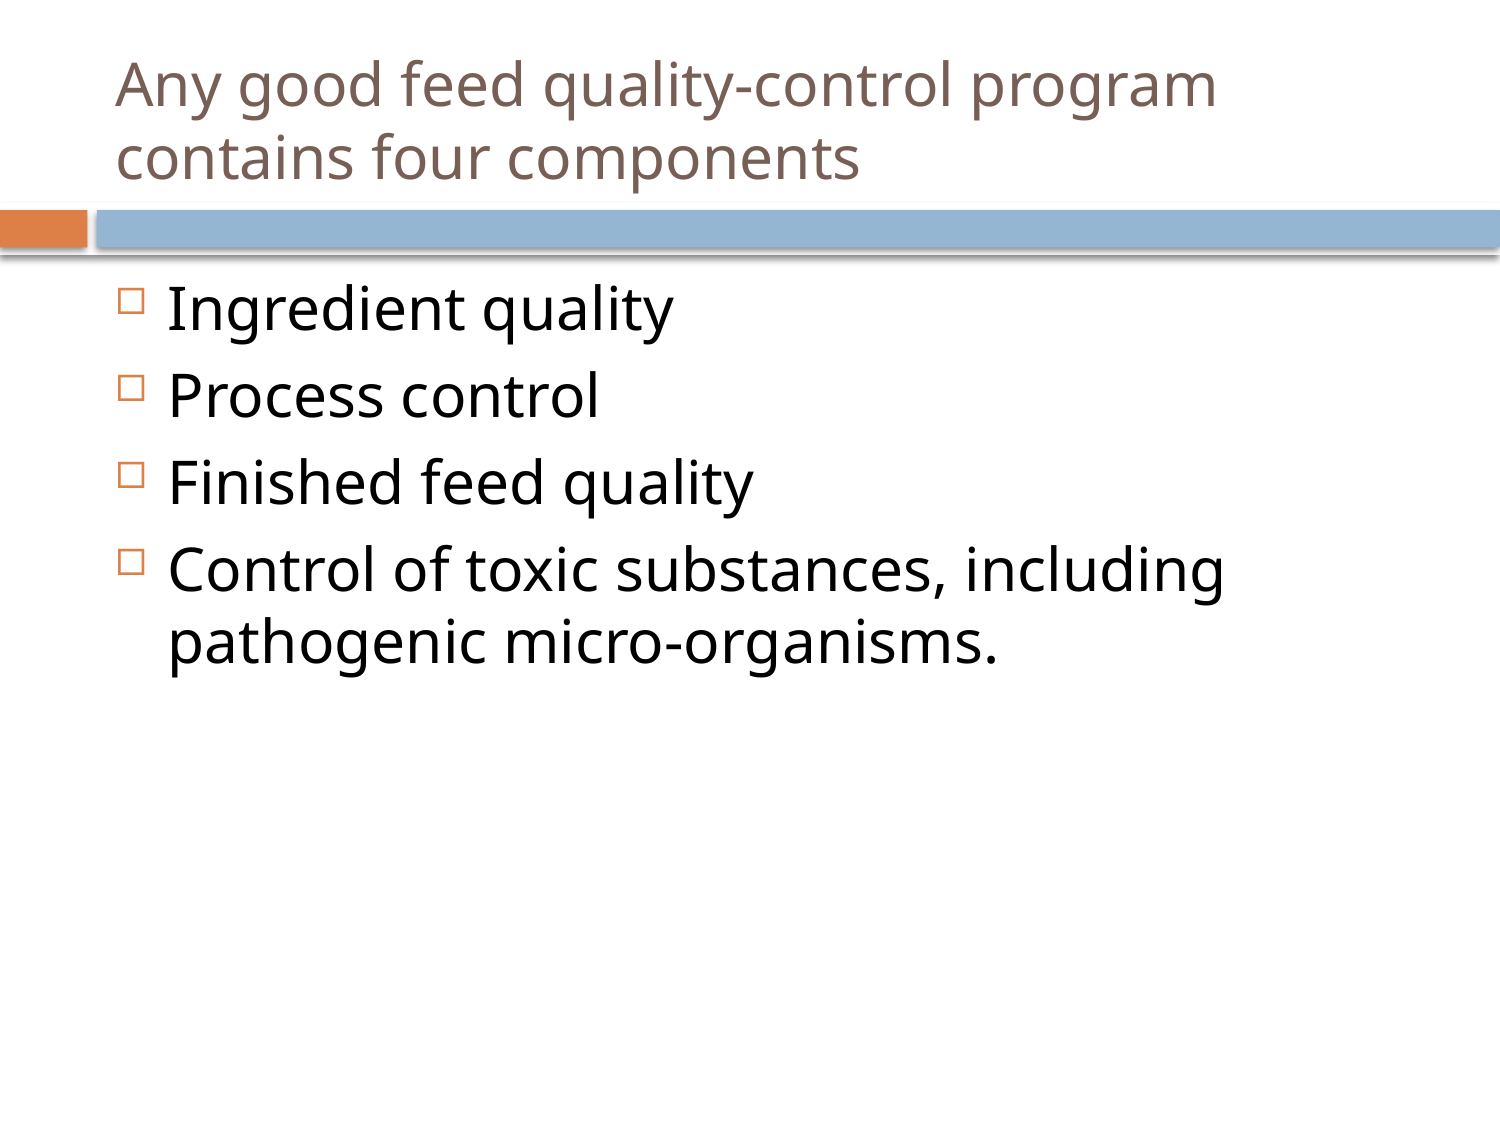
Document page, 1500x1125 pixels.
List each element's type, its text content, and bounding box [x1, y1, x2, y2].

title Any good feed quality-control program contains four components [100, 37, 1438, 200]
list Ingredient quality Process control Finished feed quality Control of toxic substances, including pathogenic micro-organisms. [100, 262, 1438, 1000]
